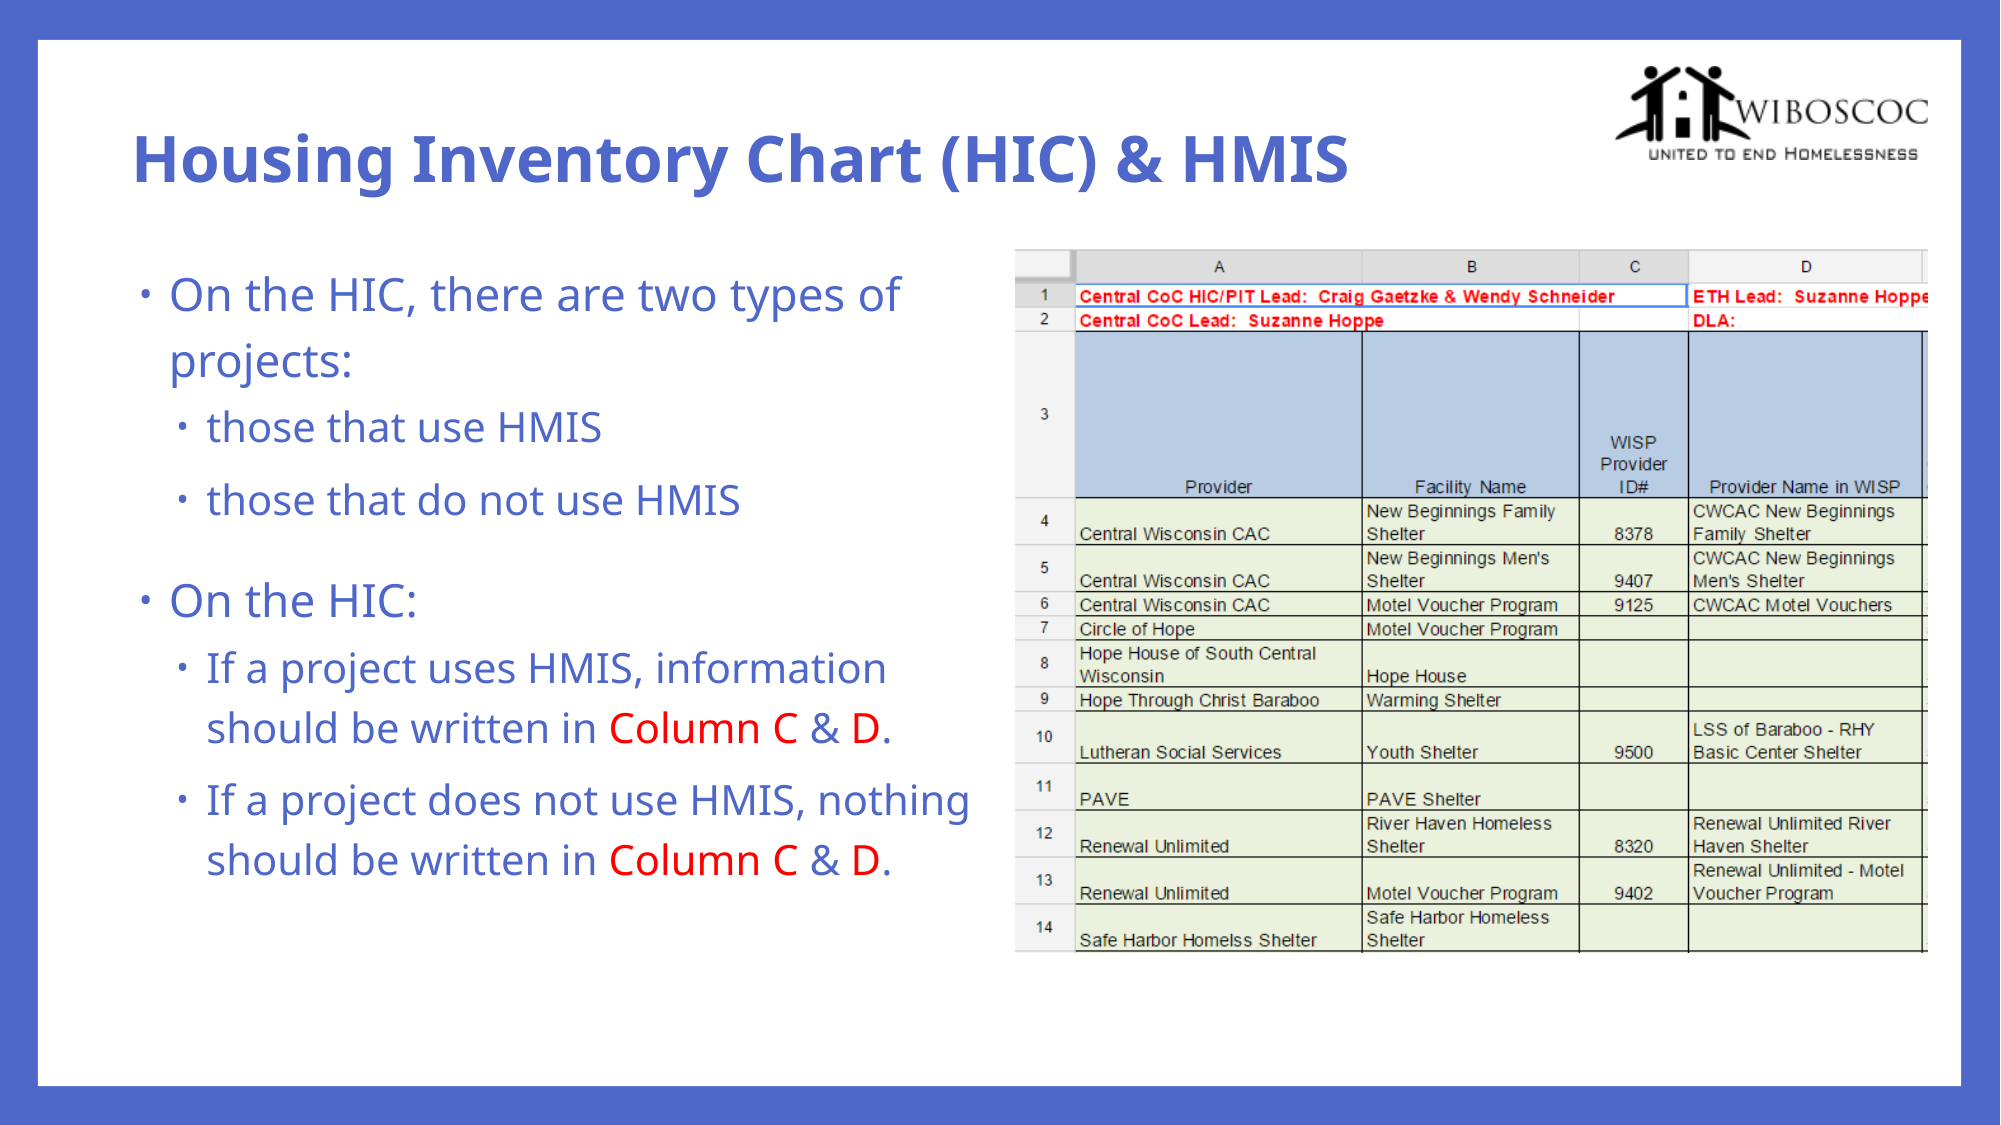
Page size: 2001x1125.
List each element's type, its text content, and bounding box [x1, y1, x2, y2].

picture [1015, 247, 1928, 953]
picture [1614, 65, 1928, 161]
title Housing Inventory Chart (HIC) & HMIS [116, 99, 1583, 225]
list On the HIC, there are two types of projects: those that use HMIS those that do not use HMIS On the HIC: If a project uses HMIS, information should be written in Column C & D. If a project does not use HMIS, nothing should be written in Column C & D. [116, 247, 1017, 1033]
